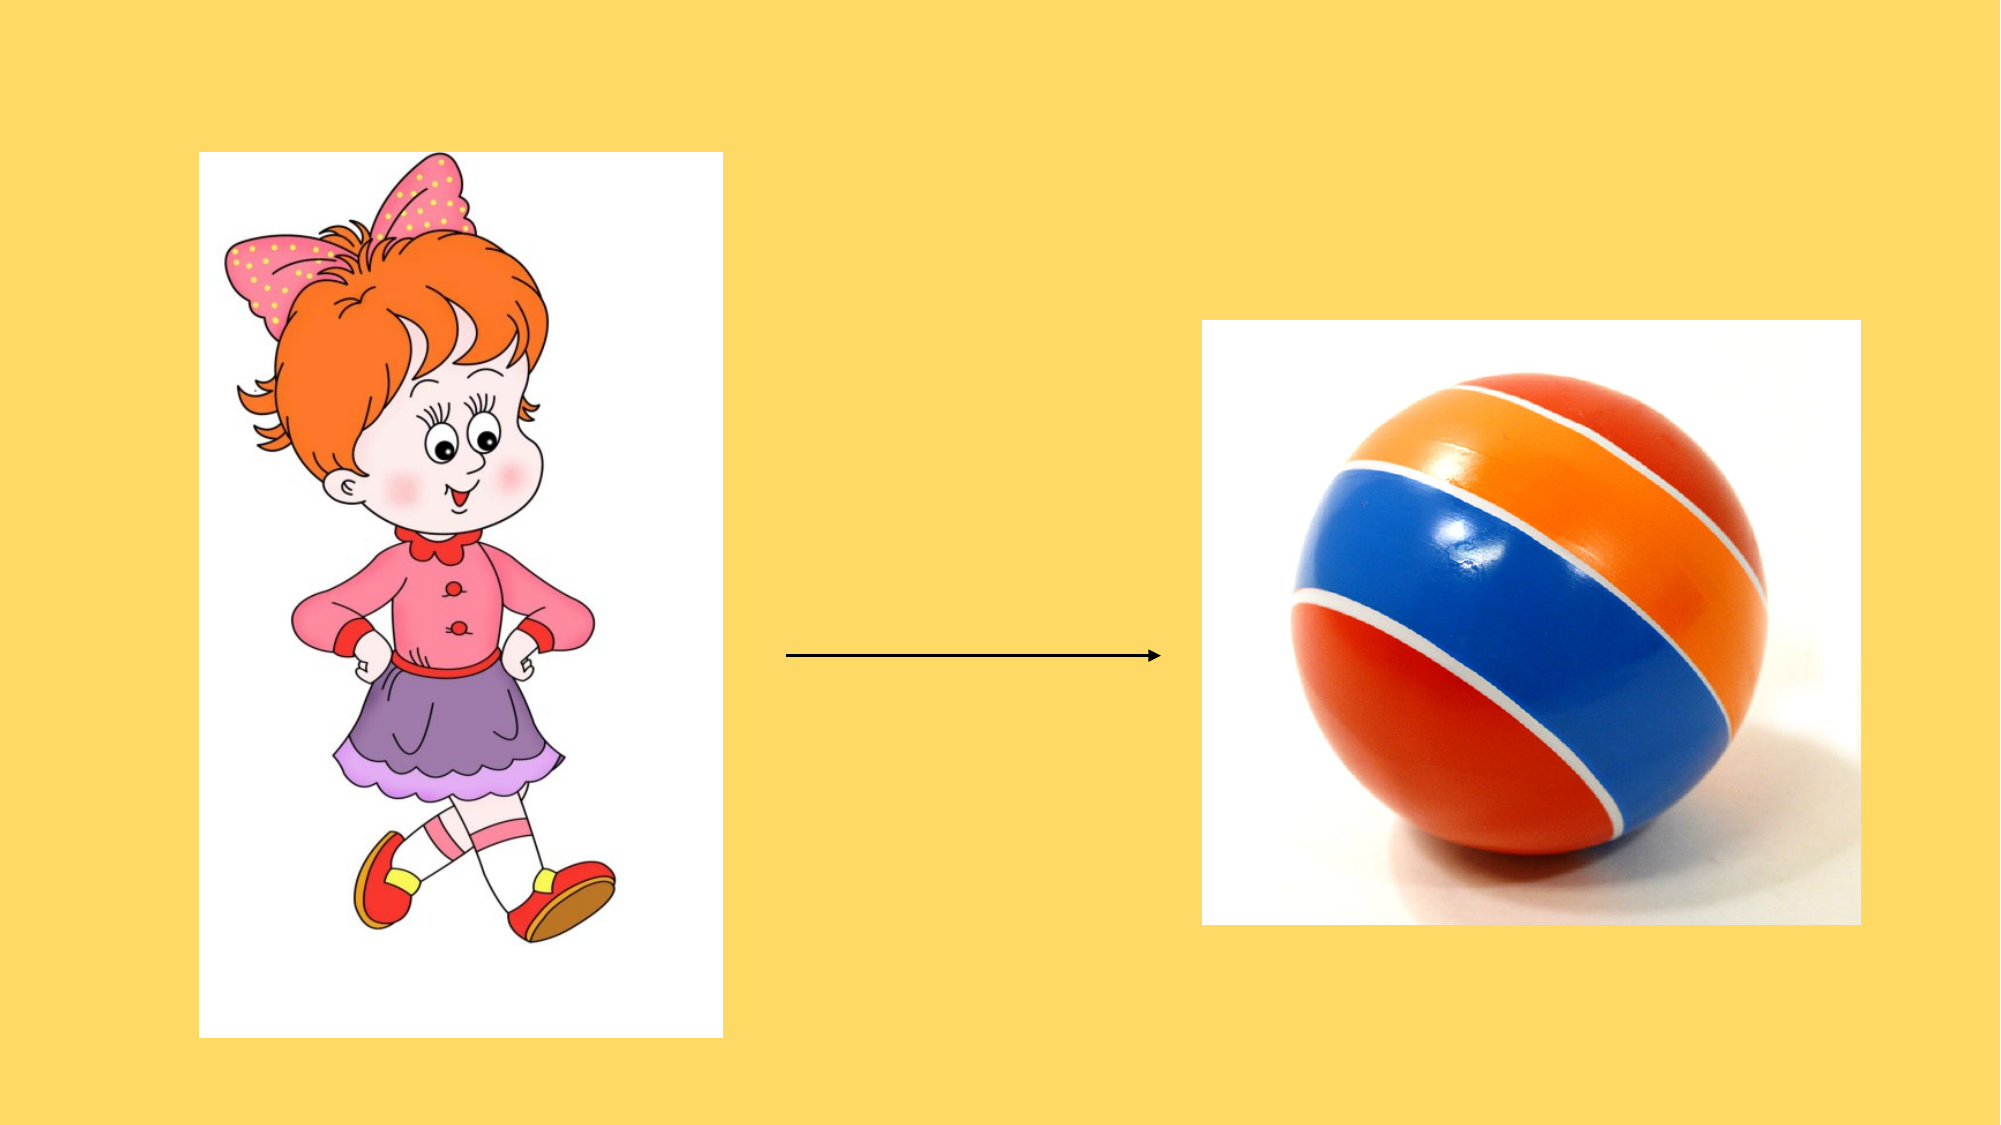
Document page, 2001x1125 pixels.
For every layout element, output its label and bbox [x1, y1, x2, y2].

picture [199, 152, 723, 1038]
picture [1202, 320, 1861, 925]
